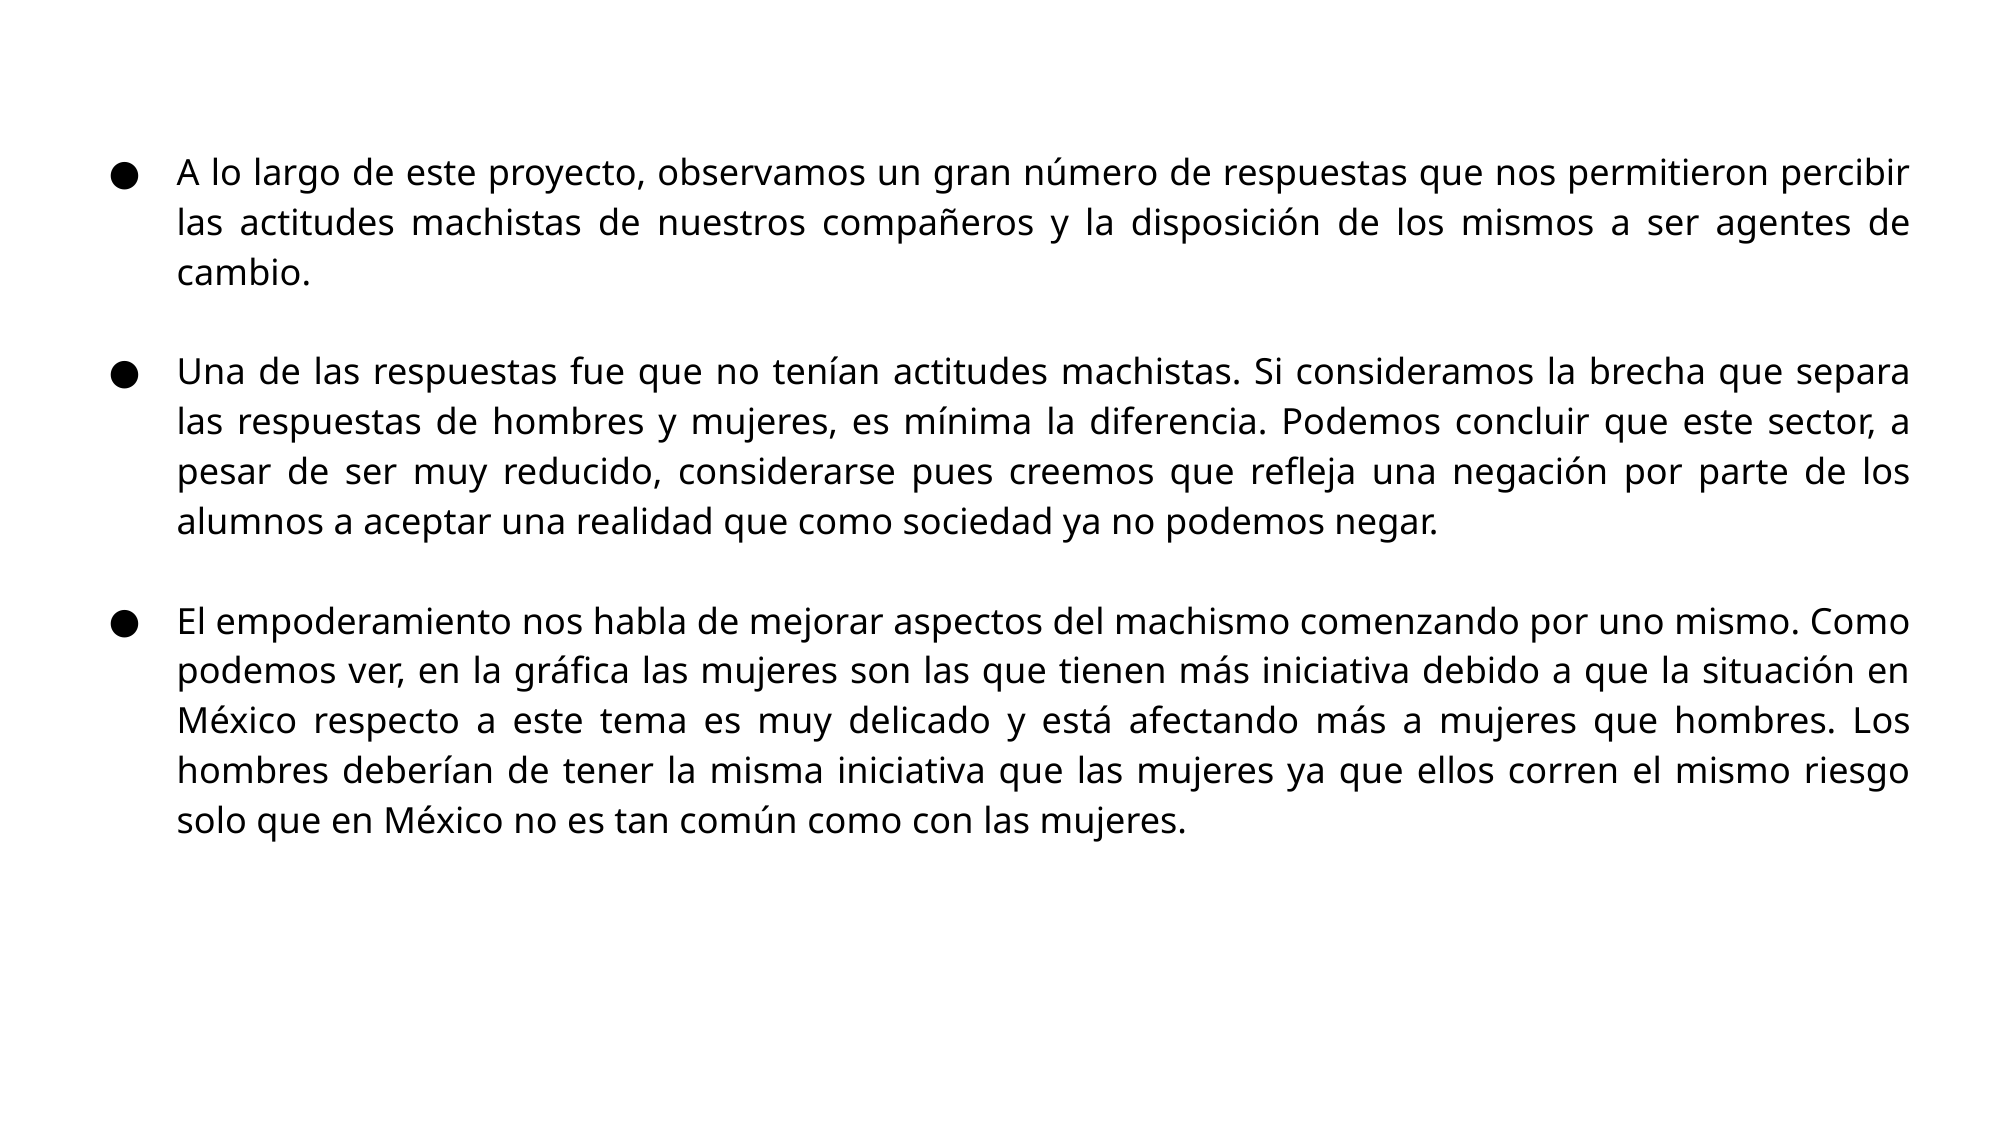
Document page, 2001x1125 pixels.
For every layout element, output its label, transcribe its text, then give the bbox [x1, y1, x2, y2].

text_box A lo largo de este proyecto, observamos un gran número de respuestas que nos permitieron percibir las actitudes machistas de nuestros compañeros y la disposición de los mismos a ser agentes de cambio. Una de las respuestas fue que no tenían actitudes machistas. Si consideramos la brecha que separa las respuestas de hombres y mujeres, es mínima la diferencia. Podemos concluir que este sector, a pesar de ser muy reducido, considerarse pues creemos que refleja una negación por parte de los alumnos a aceptar una realidad que como sociedad ya no podemos negar. El empoderamiento nos habla de mejorar aspectos del machismo comenzando por uno mismo. Como podemos ver, en la gráfica las mujeres son las que tienen más iniciativa debido a que la situación en México respecto a este tema es muy delicado y está afectando más a mujeres que hombres. Los hombres deberían de tener la misma iniciativa que las mujeres ya que ellos corren el mismo riesgo solo que en México no es tan común como con las mujeres. [56, 122, 1935, 710]
